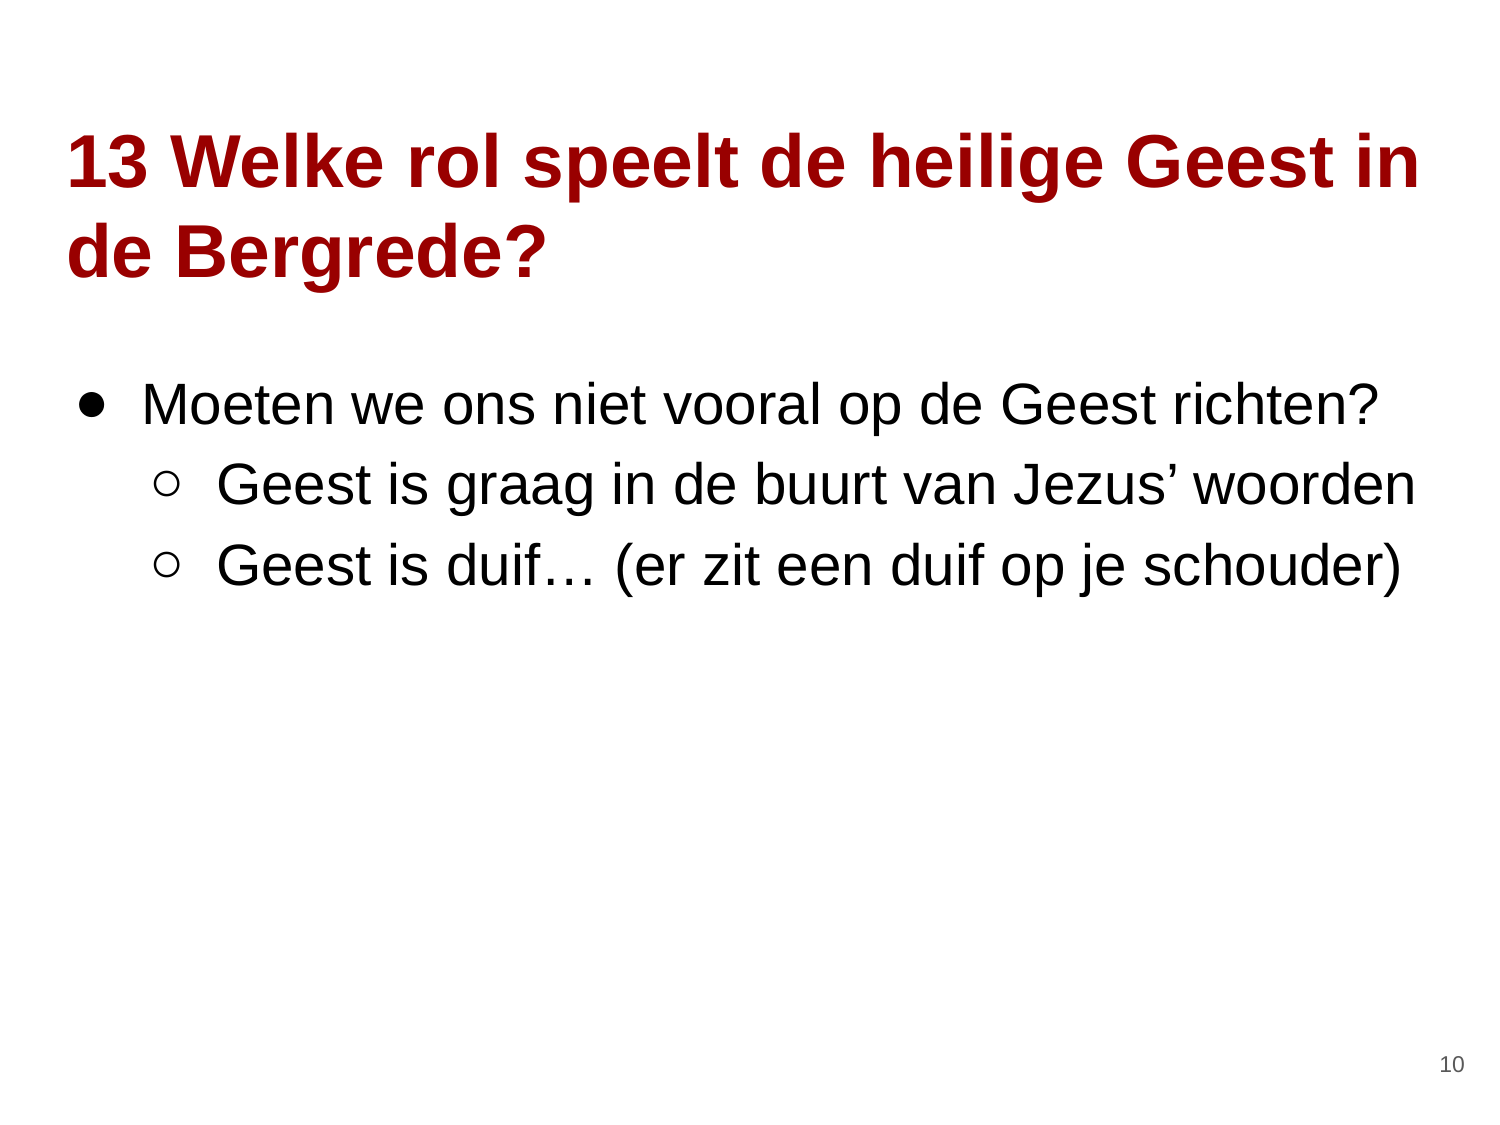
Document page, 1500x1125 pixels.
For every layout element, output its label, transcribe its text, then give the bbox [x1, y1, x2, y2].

slide_number ‹#› [1389, 1019, 1480, 1106]
list Moeten we ons niet vooral op de Geest richten? Geest is graag in de buurt van Jezus’ woorden Geest is duif… (er zit een duif op je schouder) [51, 340, 1449, 1088]
title 13 Welke rol speelt de heilige Geest in de Bergrede? [51, 97, 1449, 223]
